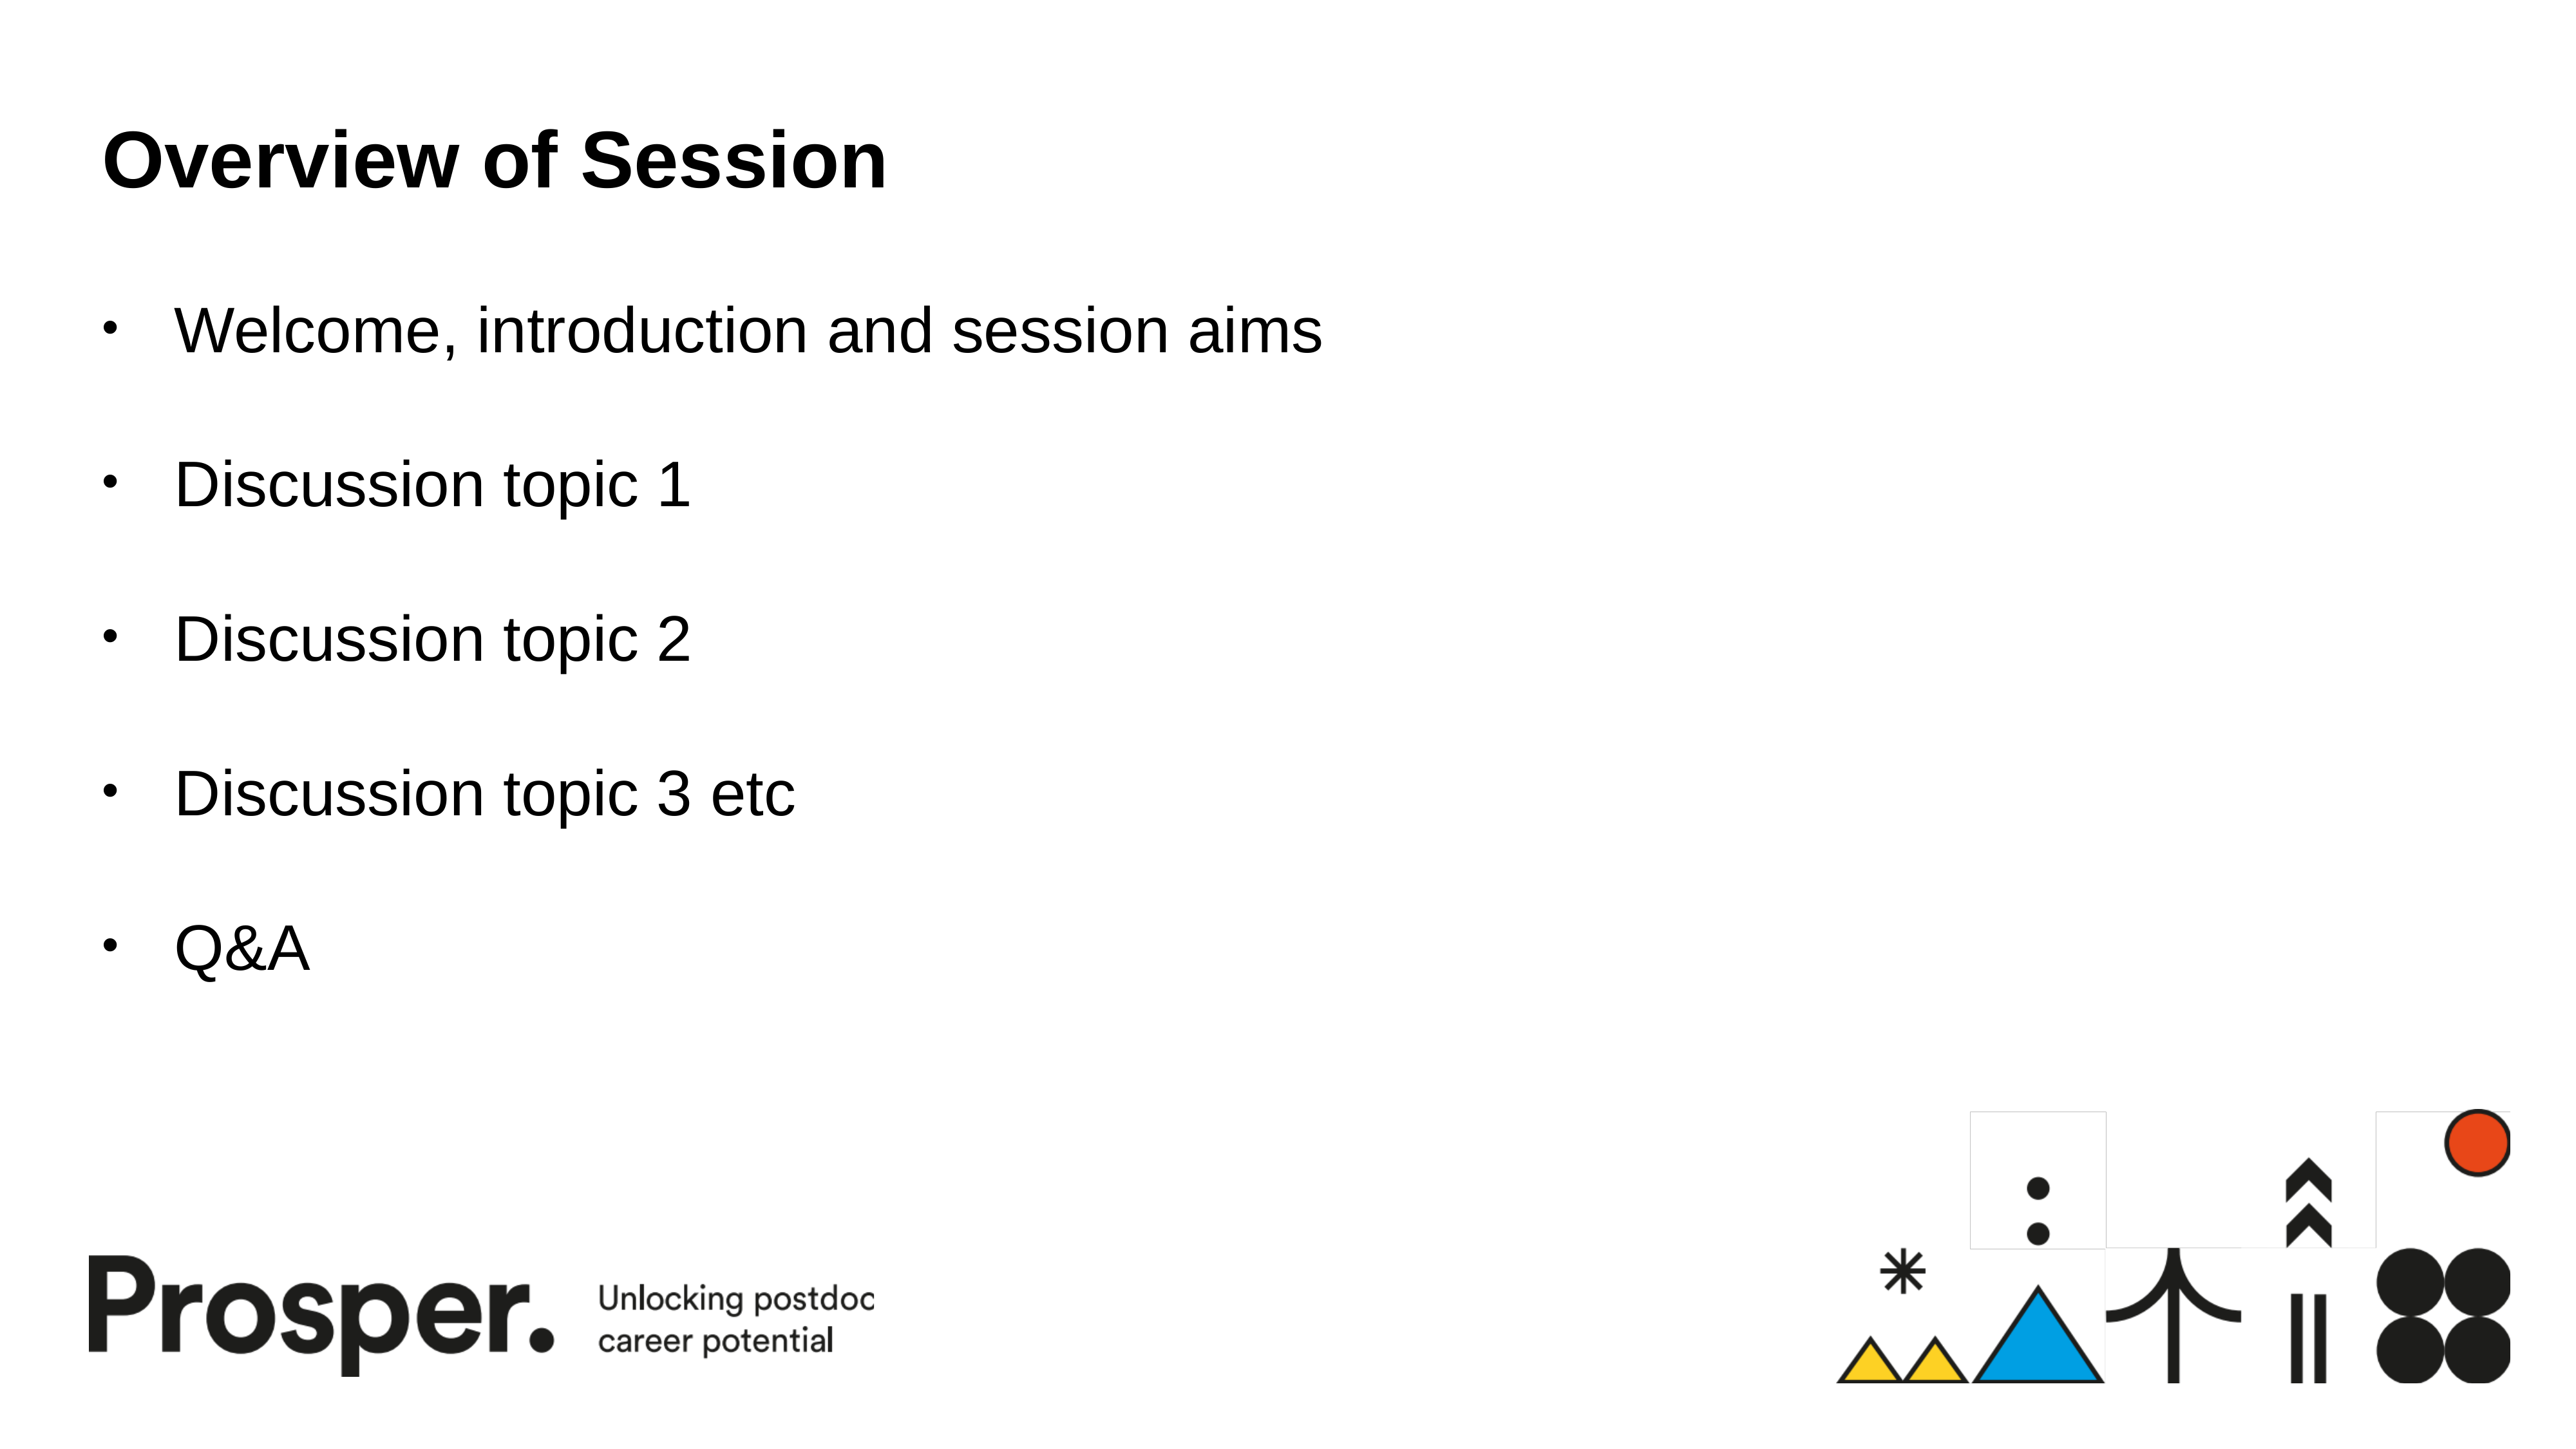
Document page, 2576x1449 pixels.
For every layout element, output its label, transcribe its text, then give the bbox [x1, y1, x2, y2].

list Welcome, introduction and session aims Discussion topic 1 Discussion topic 2 Discussion topic 3 etc Q&A [101, 287, 2475, 536]
title Overview of Session [101, 107, 2475, 253]
